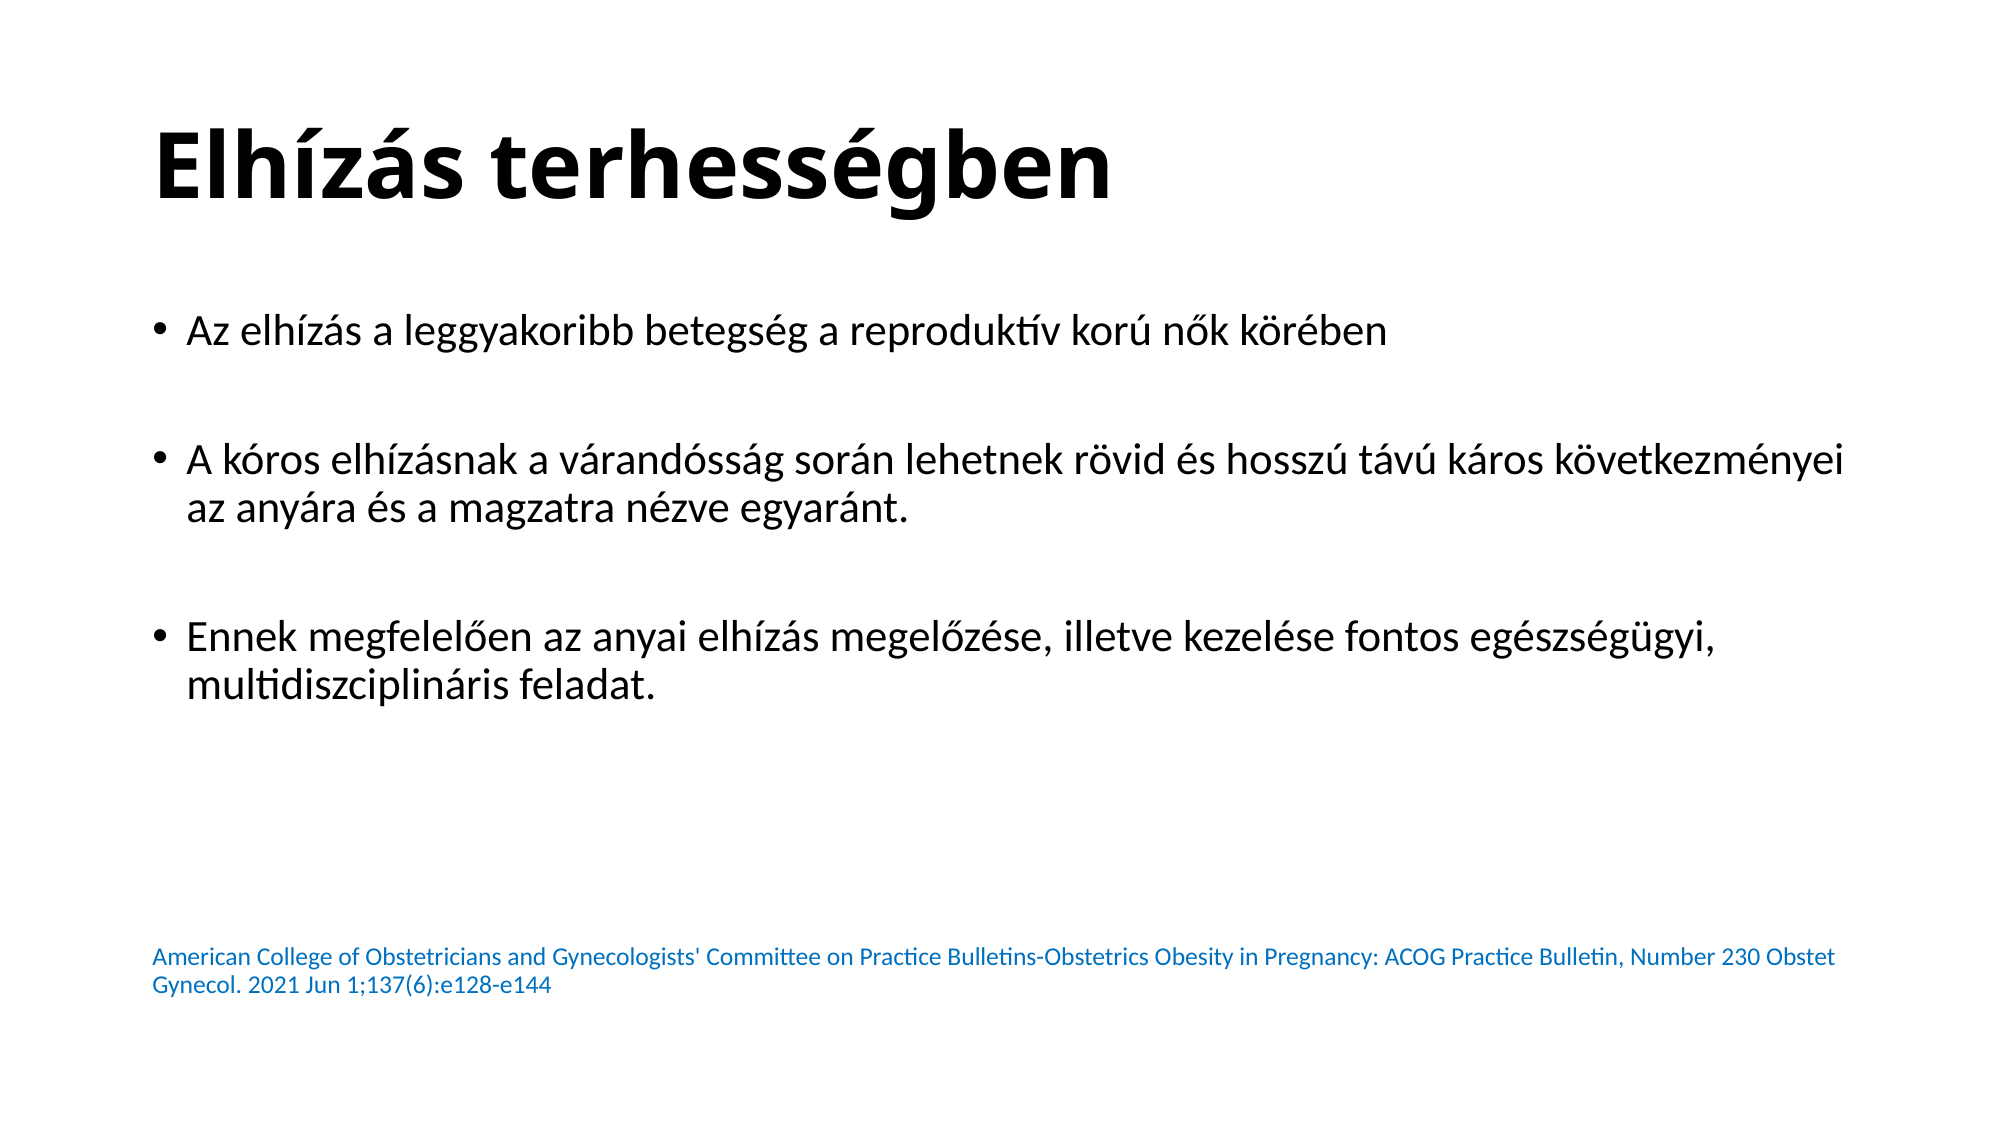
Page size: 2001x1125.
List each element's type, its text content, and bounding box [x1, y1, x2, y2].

list Az elhízás a leggyakoribb betegség a reproduktív korú nők körében A kóros elhízásnak a várandósság során lehetnek rövid és hosszú távú káros következményei az anyára és a magzatra nézve egyaránt. Ennek megfelelően az anyai elhízás megelőzése, illetve kezelése fontos egészségügyi, multidiszciplináris feladat. American College of Obstetricians and Gynecologists' Committee on Practice Bulletins-Obstetrics Obesity in Pregnancy: ACOG Practice Bulletin, Number 230 Obstet Gynecol. 2021 Jun 1;137(6):e128-e144 [137, 299, 1863, 1014]
title Elhízás terhességben [137, 59, 1863, 278]
